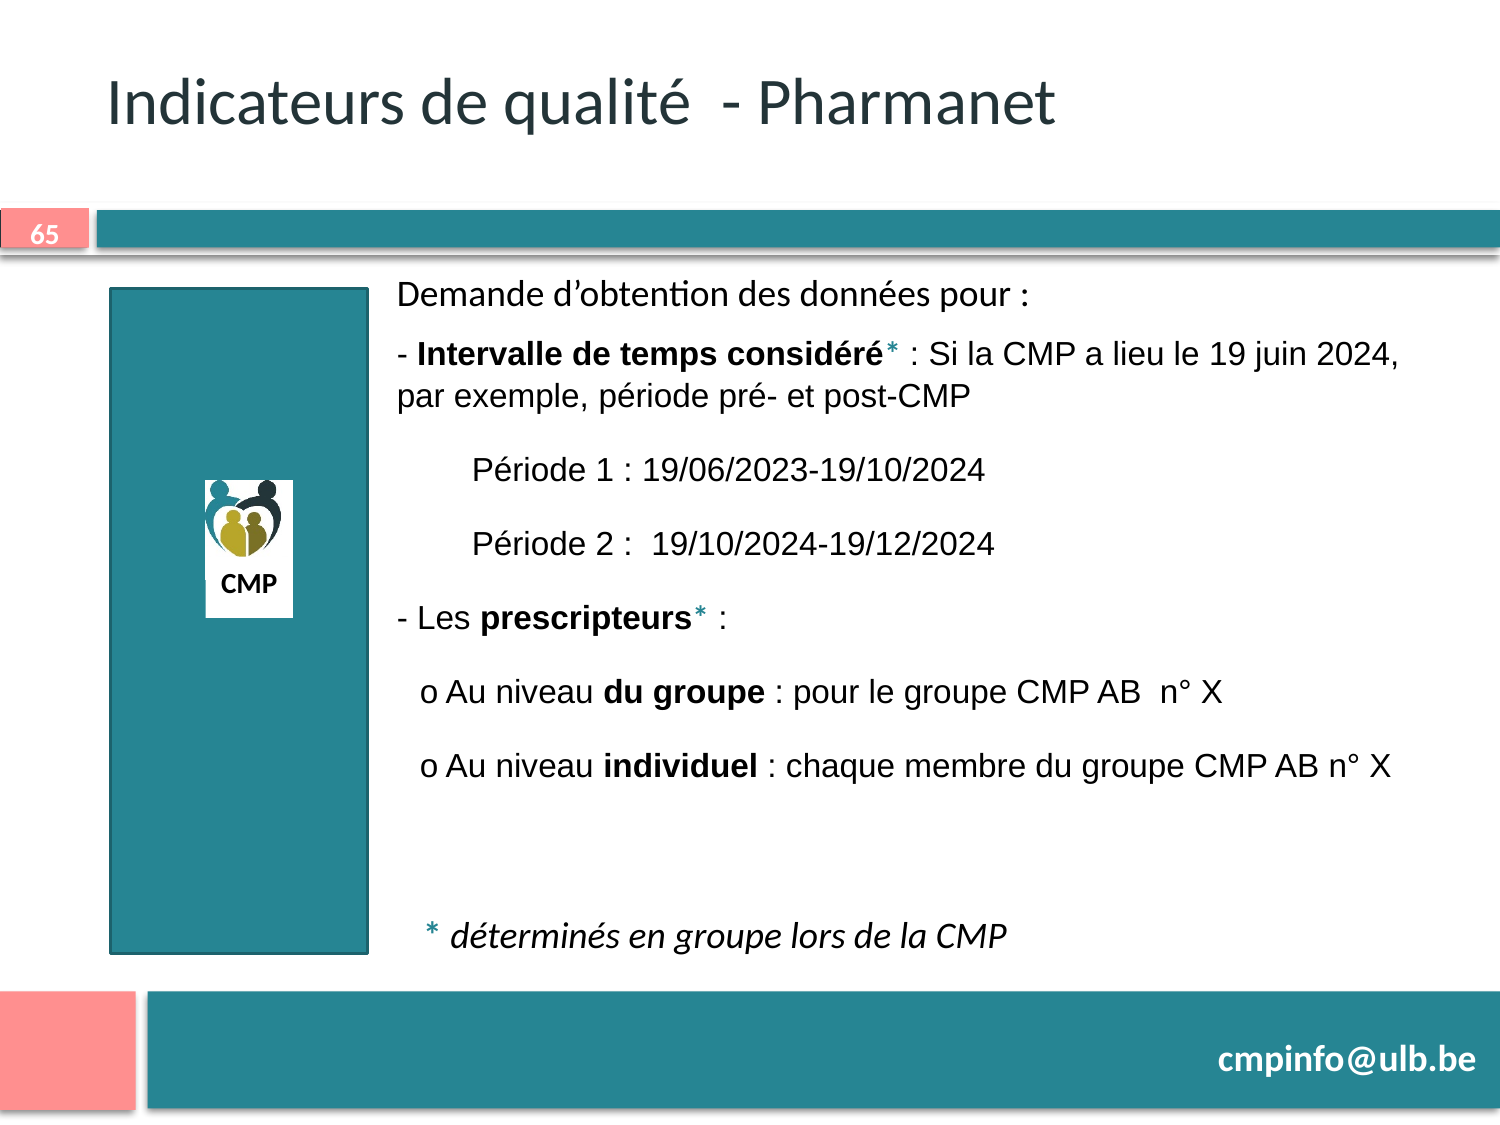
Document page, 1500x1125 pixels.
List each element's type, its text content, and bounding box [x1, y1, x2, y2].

picture [205, 480, 293, 556]
title Indicateurs de qualité - Pharmanet [91, 16, 1430, 179]
list Demande d’obtention des données pour : - Intervalle de temps considéré* : Si la CMP a lieu le 19 juin 2024, par exemple, période pré- et post-CMP Période 1 : 19/06/2023-19/10/2024 Période 2 : 19/10/2024-19/12/2024 - Les prescripteurs* : o Au niveau du groupe : pour le groupe CMP AB n° X o Au niveau individuel : chaque membre du groupe CMP AB n° X [382, 261, 1471, 965]
text_box * déterminés en groupe lors de la CMP [348, 903, 1292, 964]
